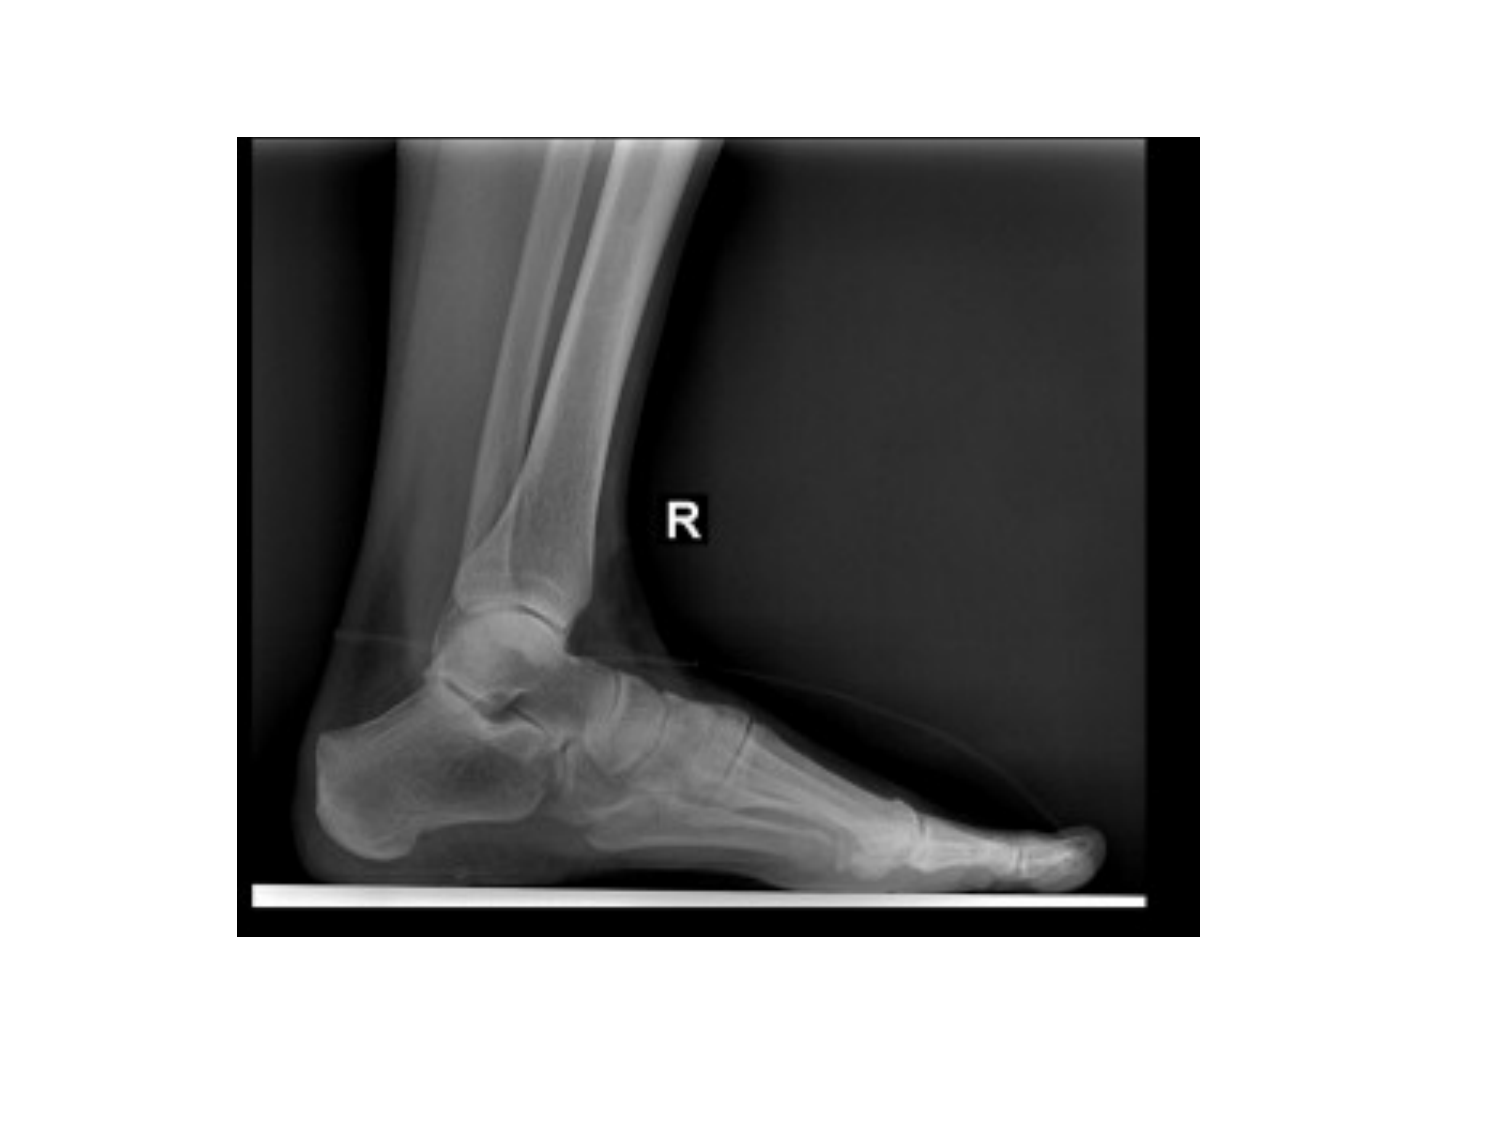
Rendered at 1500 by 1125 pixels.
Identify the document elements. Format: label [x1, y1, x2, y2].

list [237, 137, 1201, 937]
